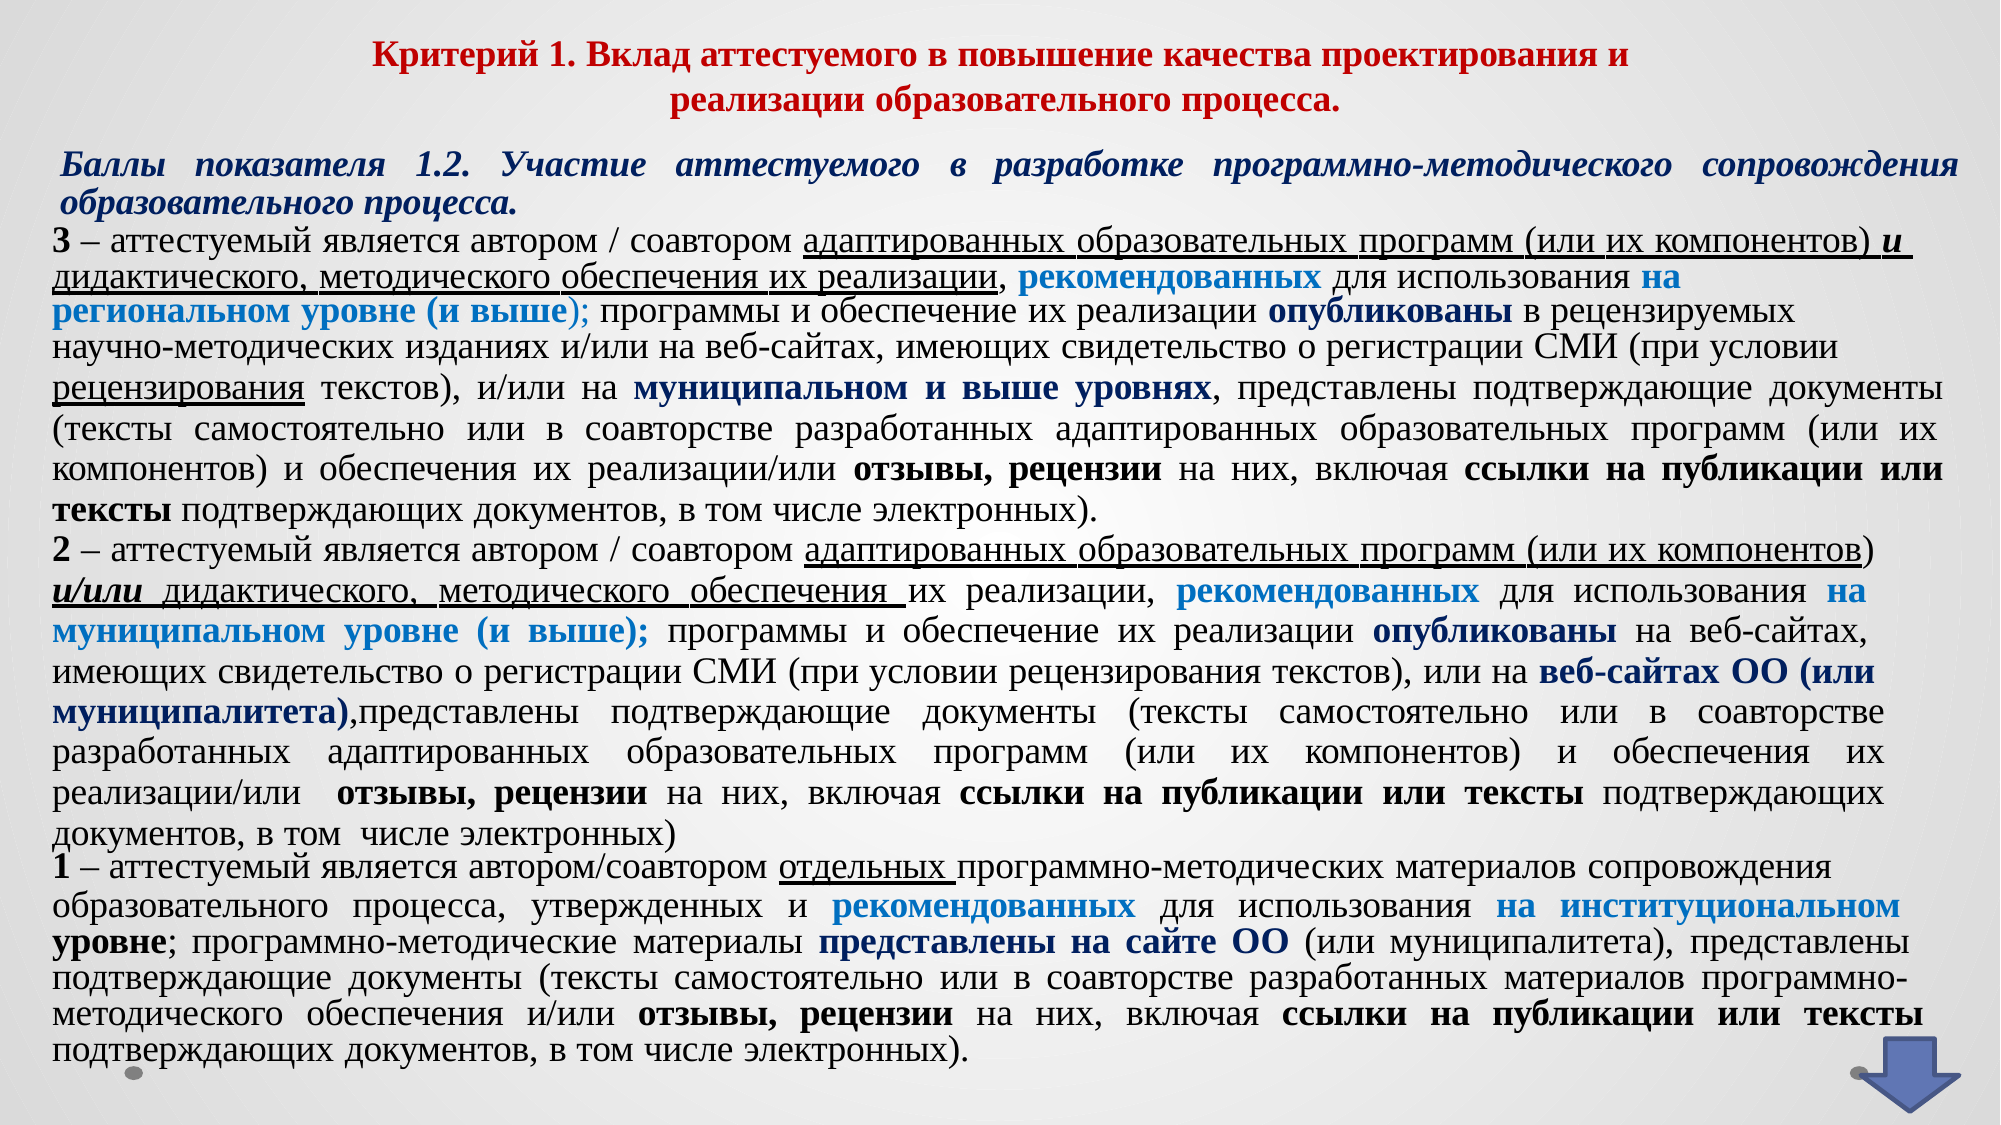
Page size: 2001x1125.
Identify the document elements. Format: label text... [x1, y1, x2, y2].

text_box [1858, 1036, 1962, 1114]
title Критерий 1. Вклад аттестуемого в повышение качества проектирования и реализации образовательного процесса. [67, 18, 1943, 130]
text_box Баллы показателя 1.2. Участие аттестуемого в разработке программно-методического сопровождения образовательного процесса. 3 – аттестуемый является автором / соавтором адаптированных образовательных программ (или их компонентов) и дидактического, методического обеспечения их реализации, рекомендованных для использования на региональном уровне (и выше); программы и обеспечение их реализации опубликованы в рецензируемых научно-методических изданиях и/или на веб-сайтах, имеющих свидетельство о регистрации СМИ (при условии рецензирования текстов), и/или на муниципальном и выше уровнях, представлены подтверждающие документы (тексты самостоятельно или в соавторстве разработанных адаптированных образовательных программ (или их компонентов) и обеспечения их реализации/или отзывы, рецензии на них, включая ссылки на публикации или тексты подтверждающих документов, в том числе электронных). 2 – аттестуемый является автором / соавтором адаптированных образовательных программ (или их компонентов) и/или дидактического, методического обеспечения их реализации, рекомендованных для использования на муниципальном уровне (и выше); программы и обеспечение их реализации опубликованы на веб-сайтах, имеющих свидетельство о регистрации СМИ (при условии рецензирования текстов), или на веб-сайтах ОО (или муниципалитета),представлены подтверждающие документы (тексты самостоятельно или в соавторстве разработанных адаптированных образовательных программ (или их компонентов) и обеспечения их реализации/или отзывы, рецензии на них, включая ссылки на публикации или тексты подтверждающих документов, в том числе электронных) 1 – аттестуемый является автором/соавтором отдельных программно-методических материалов сопровождения образовательного процесса, утвержденных и рекомендованных для использования на институциональном уровне; программно-методические материалы представлены на сайте ОО (или муниципалитета), представлены подтверждающие документы (тексты самостоятельно или в соавторстве разработанных материалов программно- методического обеспечения и/или отзывы, рецензии на них, включая ссылки на публикации или тексты подтверждающих документов, в том числе электронных). [50, 130, 1960, 1069]
